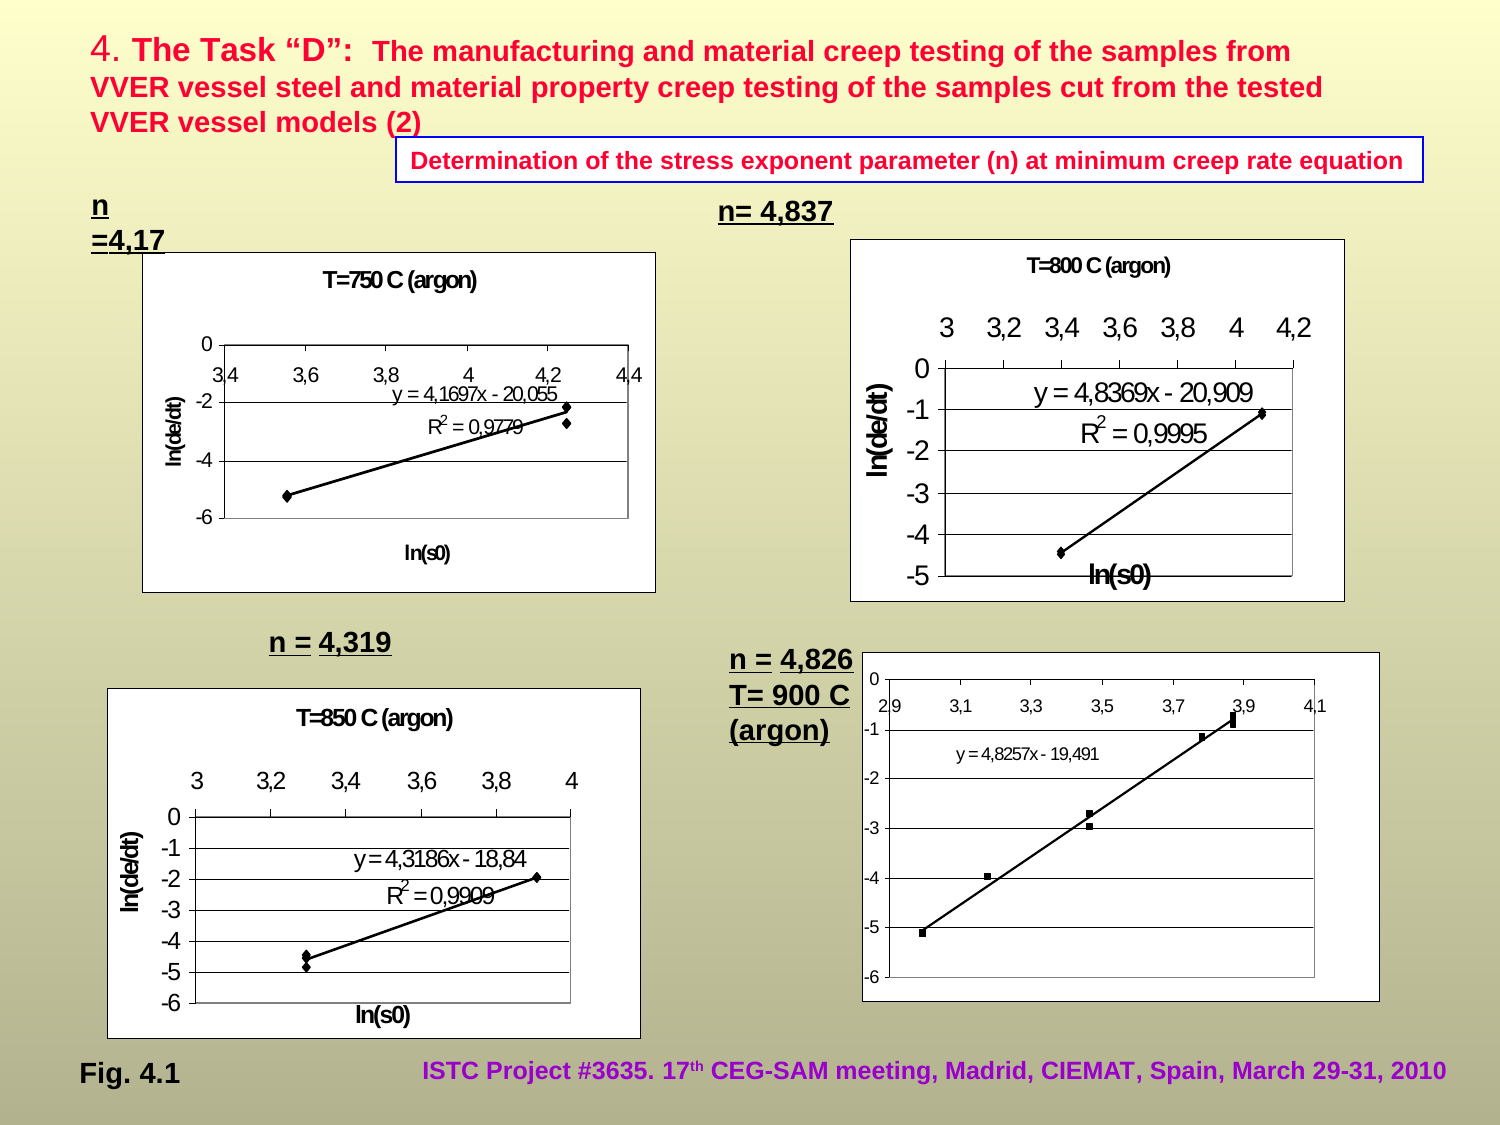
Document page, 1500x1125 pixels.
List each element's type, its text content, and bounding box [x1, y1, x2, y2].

text_box n = 4,319 [253, 616, 407, 666]
text_box n = 4,826 T= 900 C (argon) [714, 633, 869, 753]
text_box Fig. 4.1 [64, 1046, 204, 1097]
title 4. The Task “D”: The manufacturing and material creep testing of the samples from VVER vessel steel and material property creep testing of the samples cut from the tested VVER vessel models (2) [75, 80, 1350, 91]
title 4. The Task “D”: The manufacturing and material creep testing of the samples from VVER vessel steel and material property creep testing of the samples cut from the tested VVER vessel models (2) [75, 37, 1350, 79]
picture [844, 231, 1352, 609]
picture [135, 243, 664, 601]
title 4. The Task “D”: The manufacturing and material creep testing of the samples from VVER vessel steel and material property creep testing of the samples cut from the tested VVER vessel models (2) [75, 92, 1350, 125]
picture [855, 644, 1387, 1008]
text_box n =4,17 [76, 179, 207, 264]
text_box Determination of the stress exponent parameter (n) at minimum creep rate equation [395, 137, 1424, 182]
picture [100, 680, 648, 1047]
text_box n= 4,837 [702, 184, 849, 235]
text_box ISTC Project #3635. 17th CEG-SAM meeting, Madrid, CIEMAT, Spain, March 29-31, 2010 [407, 1046, 1471, 1092]
